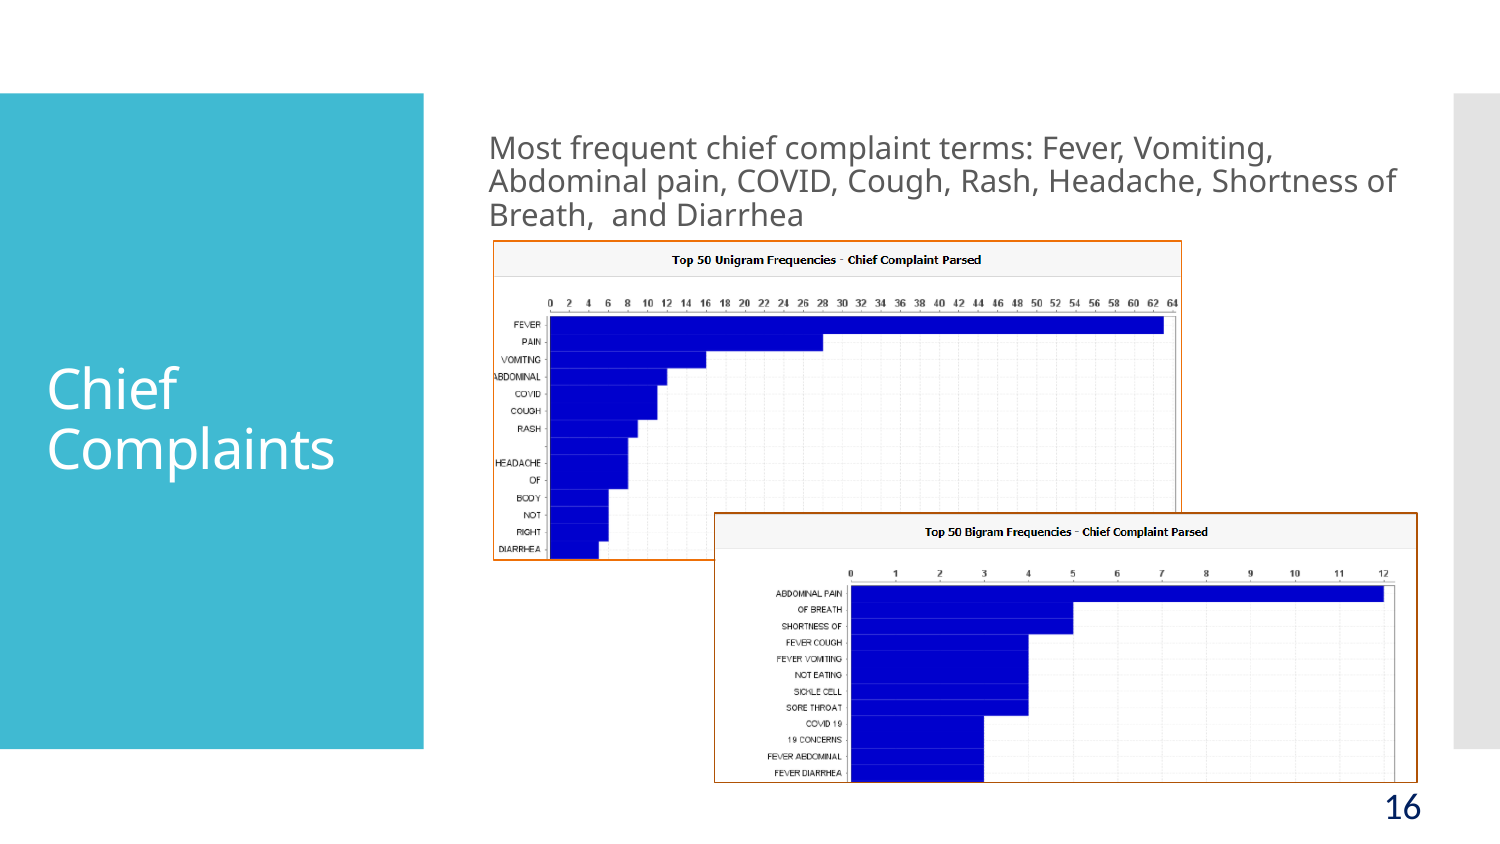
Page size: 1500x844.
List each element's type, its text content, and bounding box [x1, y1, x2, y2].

text_box [475, 106, 1376, 737]
text_box Most frequent chief complaint terms: Fever, Vomiting, Abdominal pain, COVID, Cough, Rash, Headache, Shortness of Breath, and Diarrhea [477, 118, 1429, 247]
slide_number 16 [1308, 782, 1497, 827]
picture [493, 241, 1417, 782]
title Chief Complaints [31, 138, 394, 705]
